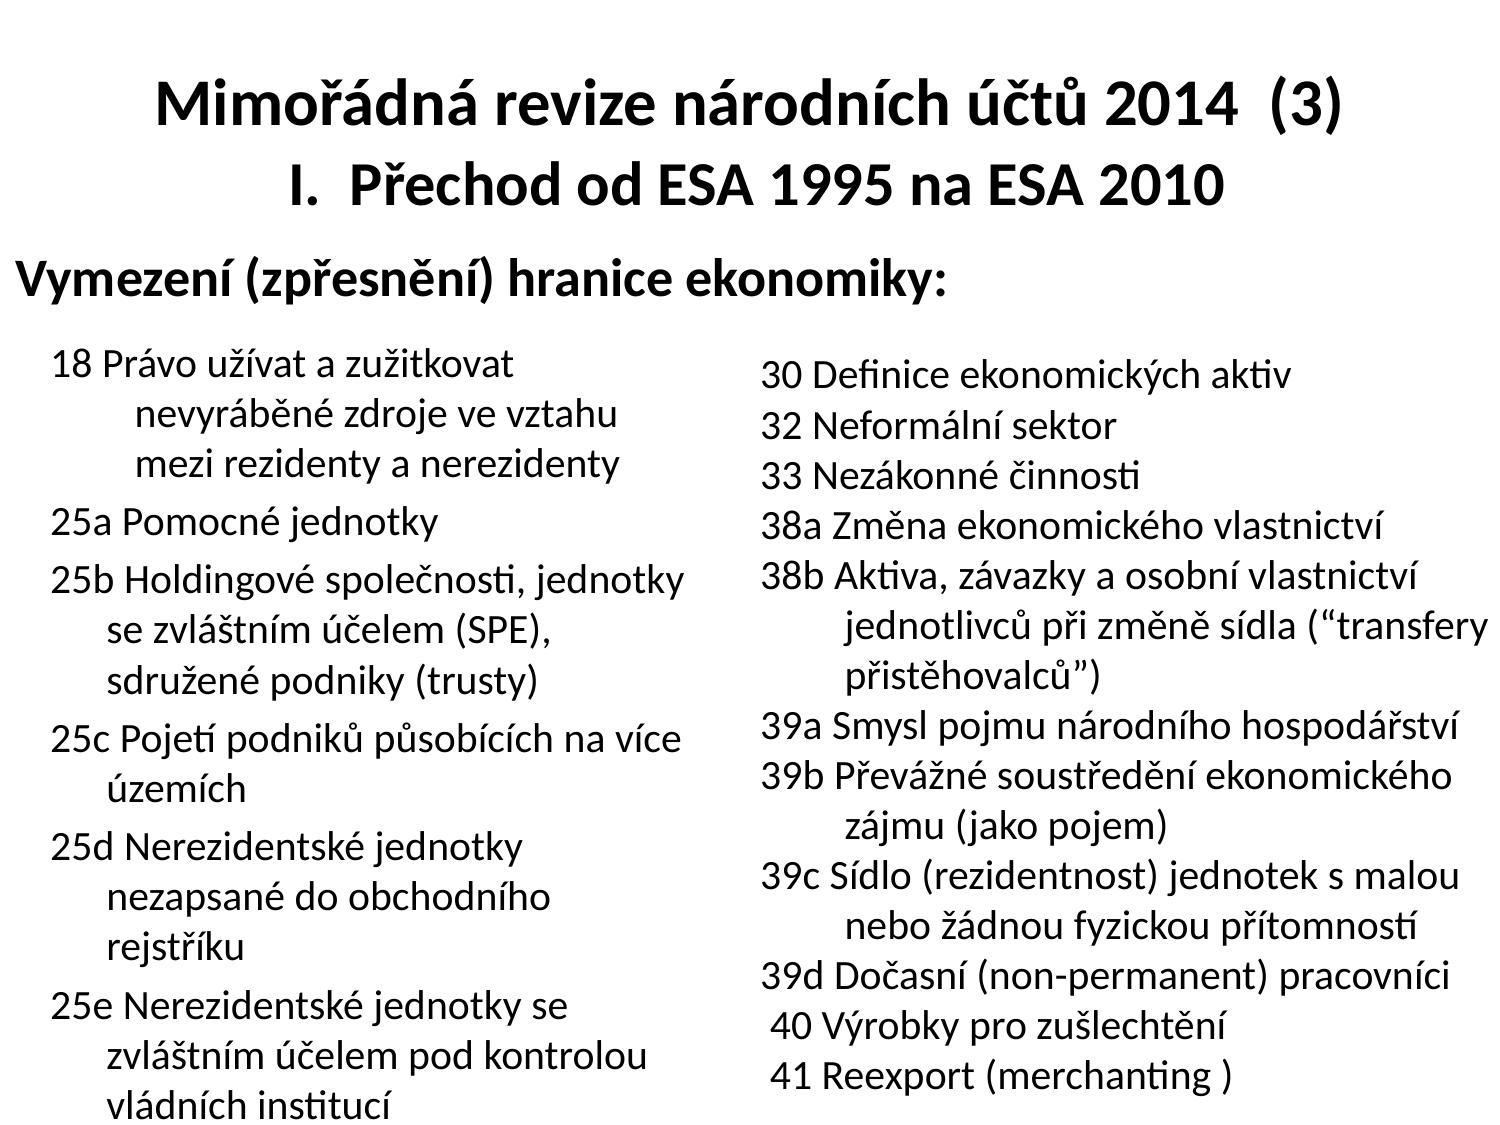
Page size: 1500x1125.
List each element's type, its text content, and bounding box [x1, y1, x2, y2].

list 30 Definice ekonomických aktiv 32 Neformální sektor 33 Nezákonné činnosti 38a Změna ekonomického vlastnictví 38b Aktiva, závazky a osobní vlastnictví jednotlivců při změně sídla (“transfery přistěhovalců”) 39a Smysl pojmu národního hospodářství 39b Převážné soustředění ekonomického zájmu (jako pojem) 39c Sídlo (rezidentnost) jednotek s malou nebo žádnou fyzickou přítomností 39d Dočasní (non-permanent) pracovníci 40 Výrobky pro zušlechtění 41 Reexport (merchanting ) [679, 339, 1500, 1125]
list Vymezení (zpřesnění) hranice ekonomiky: [0, 234, 1419, 329]
title Mimořádná revize národních účtů 2014 (3) I. Přechod od ESA 1995 na ESA 2010 [74, 44, 1426, 233]
list 18 Právo užívat a zužitkovat nevyráběné zdroje ve vztahu mezi rezidenty a nerezidenty 25a Pomocné jednotky 25b Holdingové společnosti, jednotky se zvláštním účelem (SPE), sdružené podniky (trusty) 25c Pojetí podniků působících na více územích 25d Nerezidentské jednotky nezapsané do obchodního rejstříku 25e Nerezidentské jednotky se zvláštním účelem pod kontrolou vládních institucí [34, 329, 716, 1102]
